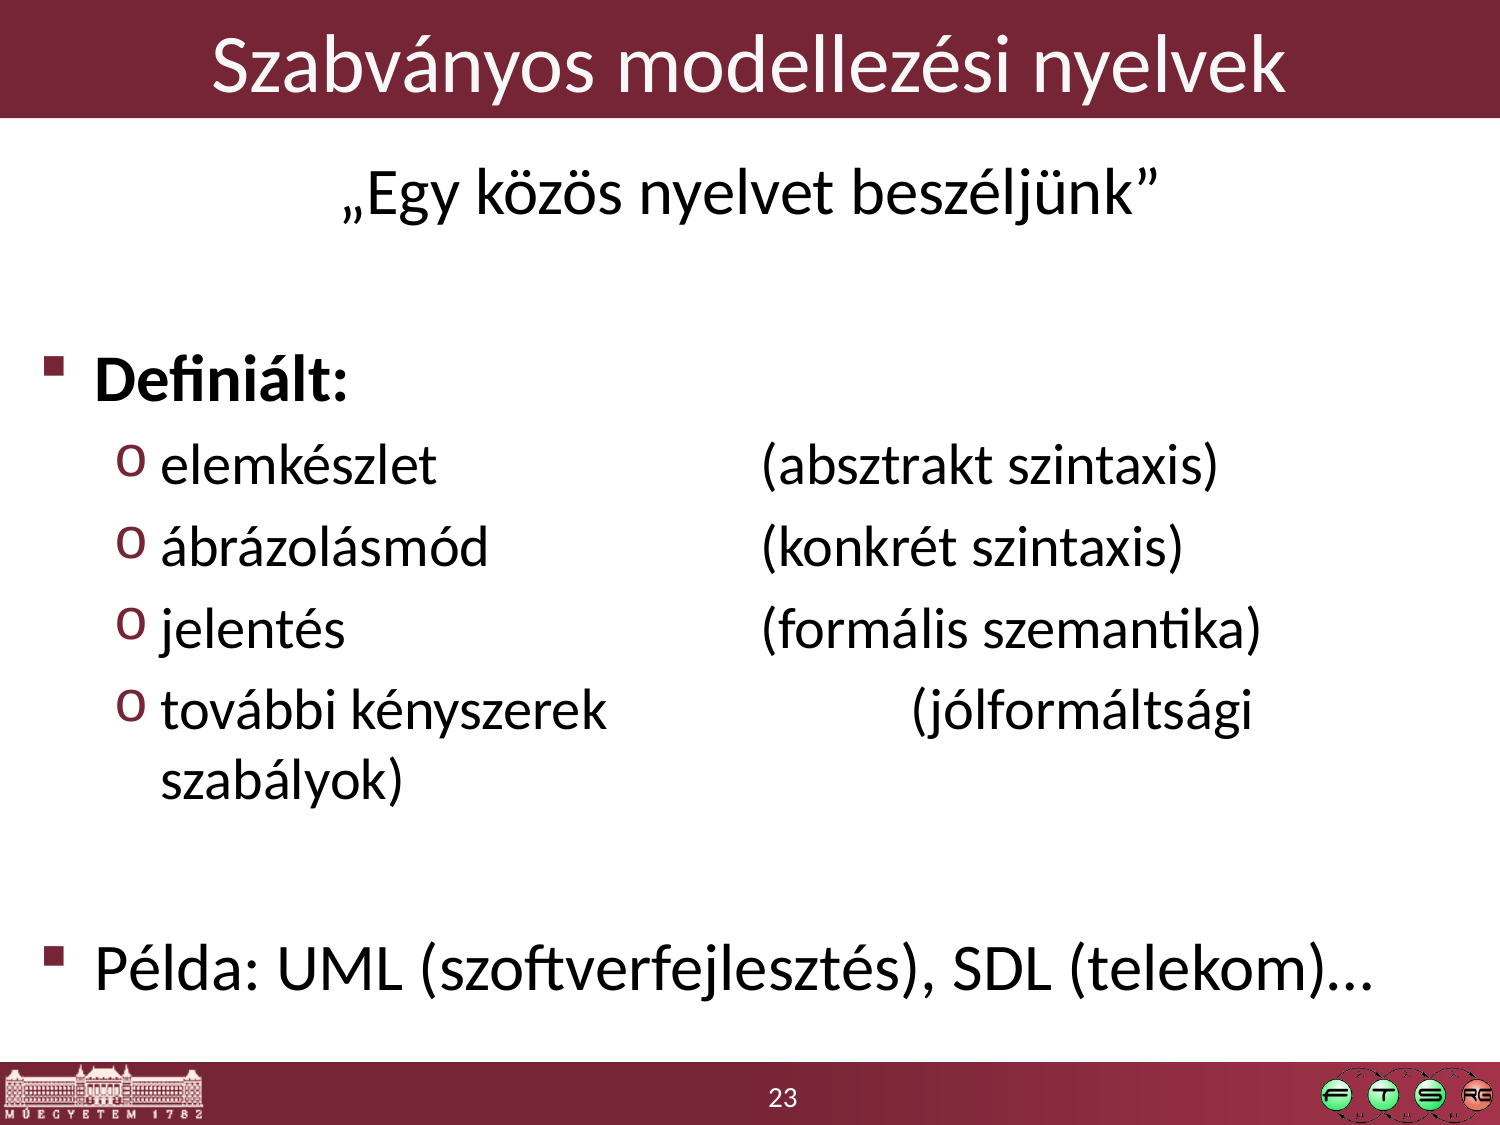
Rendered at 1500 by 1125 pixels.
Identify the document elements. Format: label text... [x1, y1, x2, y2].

title Szabványos modellezési nyelvek [0, 0, 1500, 119]
picture [1318, 1065, 1494, 1125]
list „Egy közös nyelvet beszéljünk” Definiált: elemkészlet (absztrakt szintaxis) ábrázolásmód (konkrét szintaxis) jelentés (formális szemantika) további kényszerek (jólformáltsági szabályok) Példa: UML (szoftverfejlesztés), SDL (telekom)… [23, 140, 1477, 1048]
picture [0, 1063, 209, 1123]
